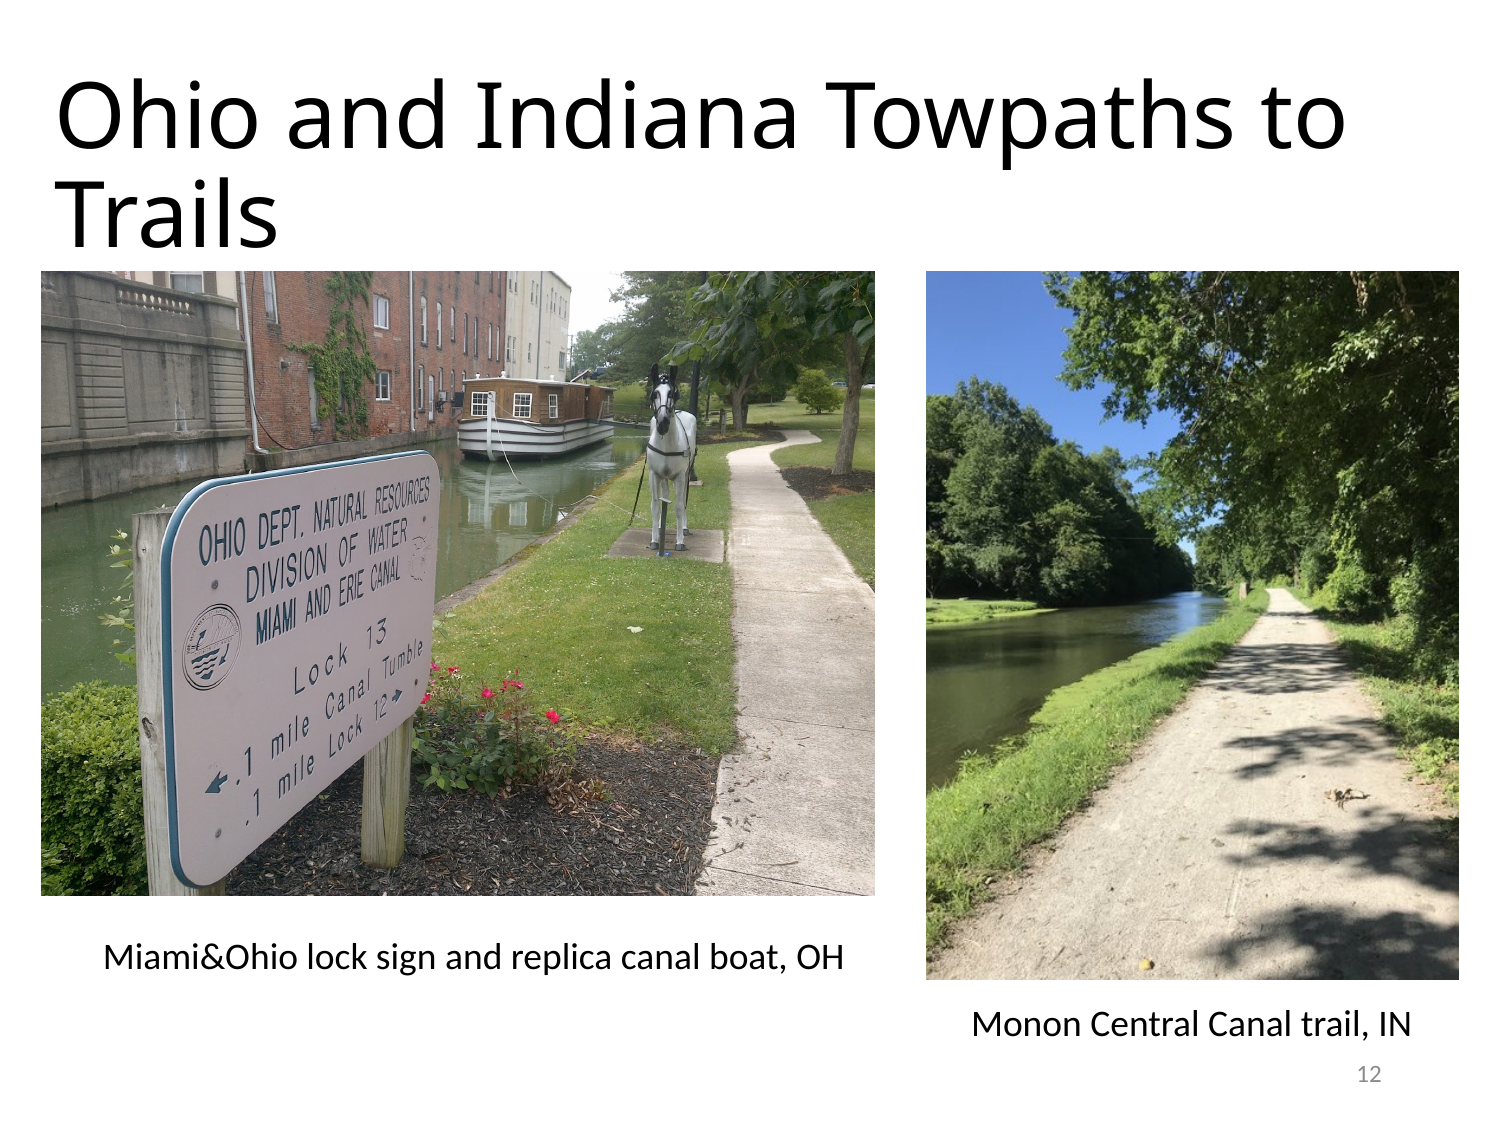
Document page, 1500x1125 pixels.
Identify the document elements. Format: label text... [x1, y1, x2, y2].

picture [41, 271, 875, 897]
slide_number 12 [1059, 1052, 1397, 1103]
picture [926, 270, 1459, 980]
text_box Monon Central Canal trail, IN [956, 991, 1500, 1052]
title Ohio and Indiana Towpaths to Trails [39, 59, 1428, 278]
text_box Miami&Ohio lock sign and replica canal boat, OH [88, 924, 901, 985]
